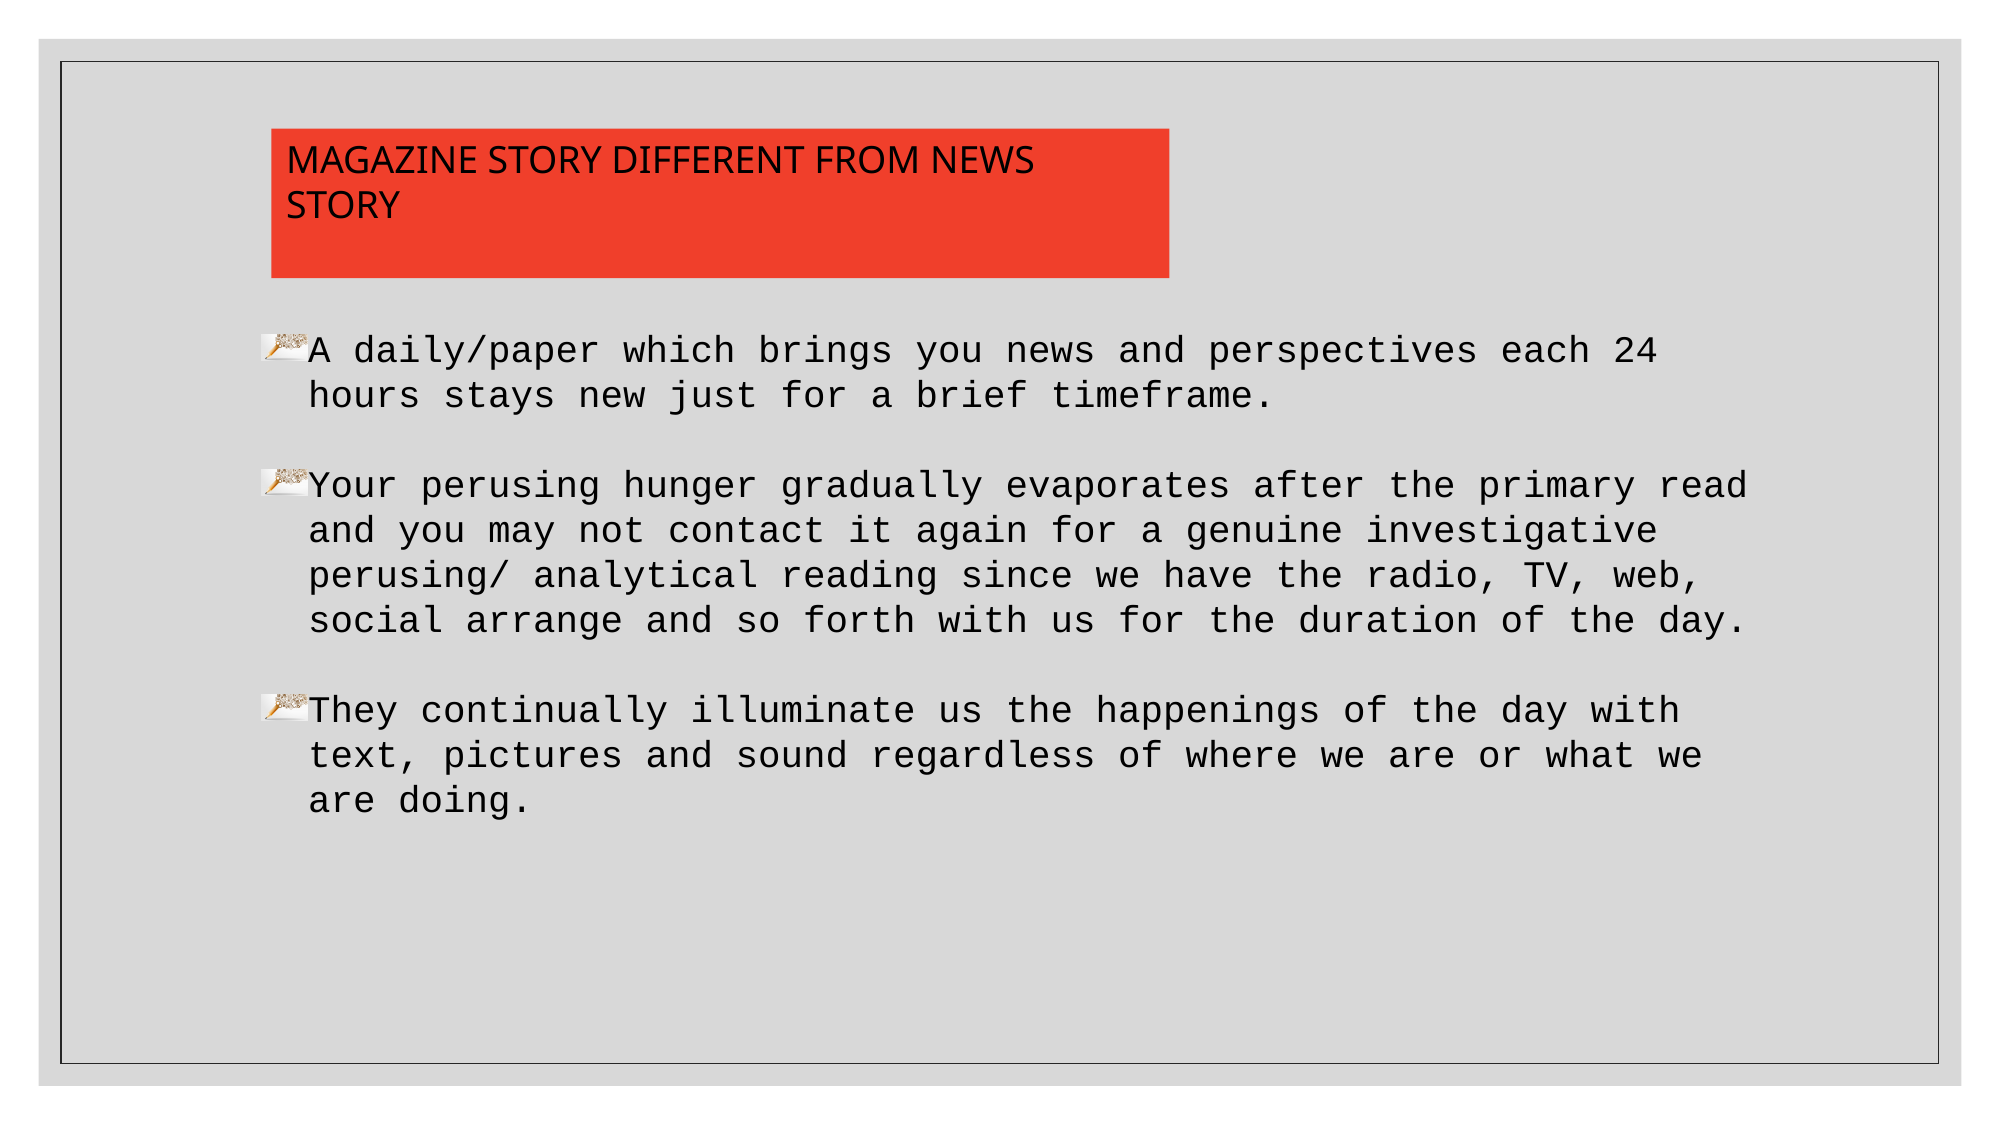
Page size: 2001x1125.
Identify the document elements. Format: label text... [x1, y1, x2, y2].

text_box A daily/paper which brings you news and perspectives each 24 hours stays new just for a brief timeframe. Your perusing hunger gradually evaporates after the primary read and you may not contact it again for a genuine investigative perusing/ analytical reading since we have the radio, TV, web, social arrange and so forth with us for the duration of the day. They continually illuminate us the happenings of the day with text, pictures and sound regardless of where we are or what we are doing. [246, 317, 1805, 828]
picture [261, 469, 294, 496]
picture [261, 334, 294, 361]
text_box MAGAZINE STORY DIFFERENT FROM NEWS STORY [271, 128, 1170, 279]
picture [261, 694, 294, 721]
